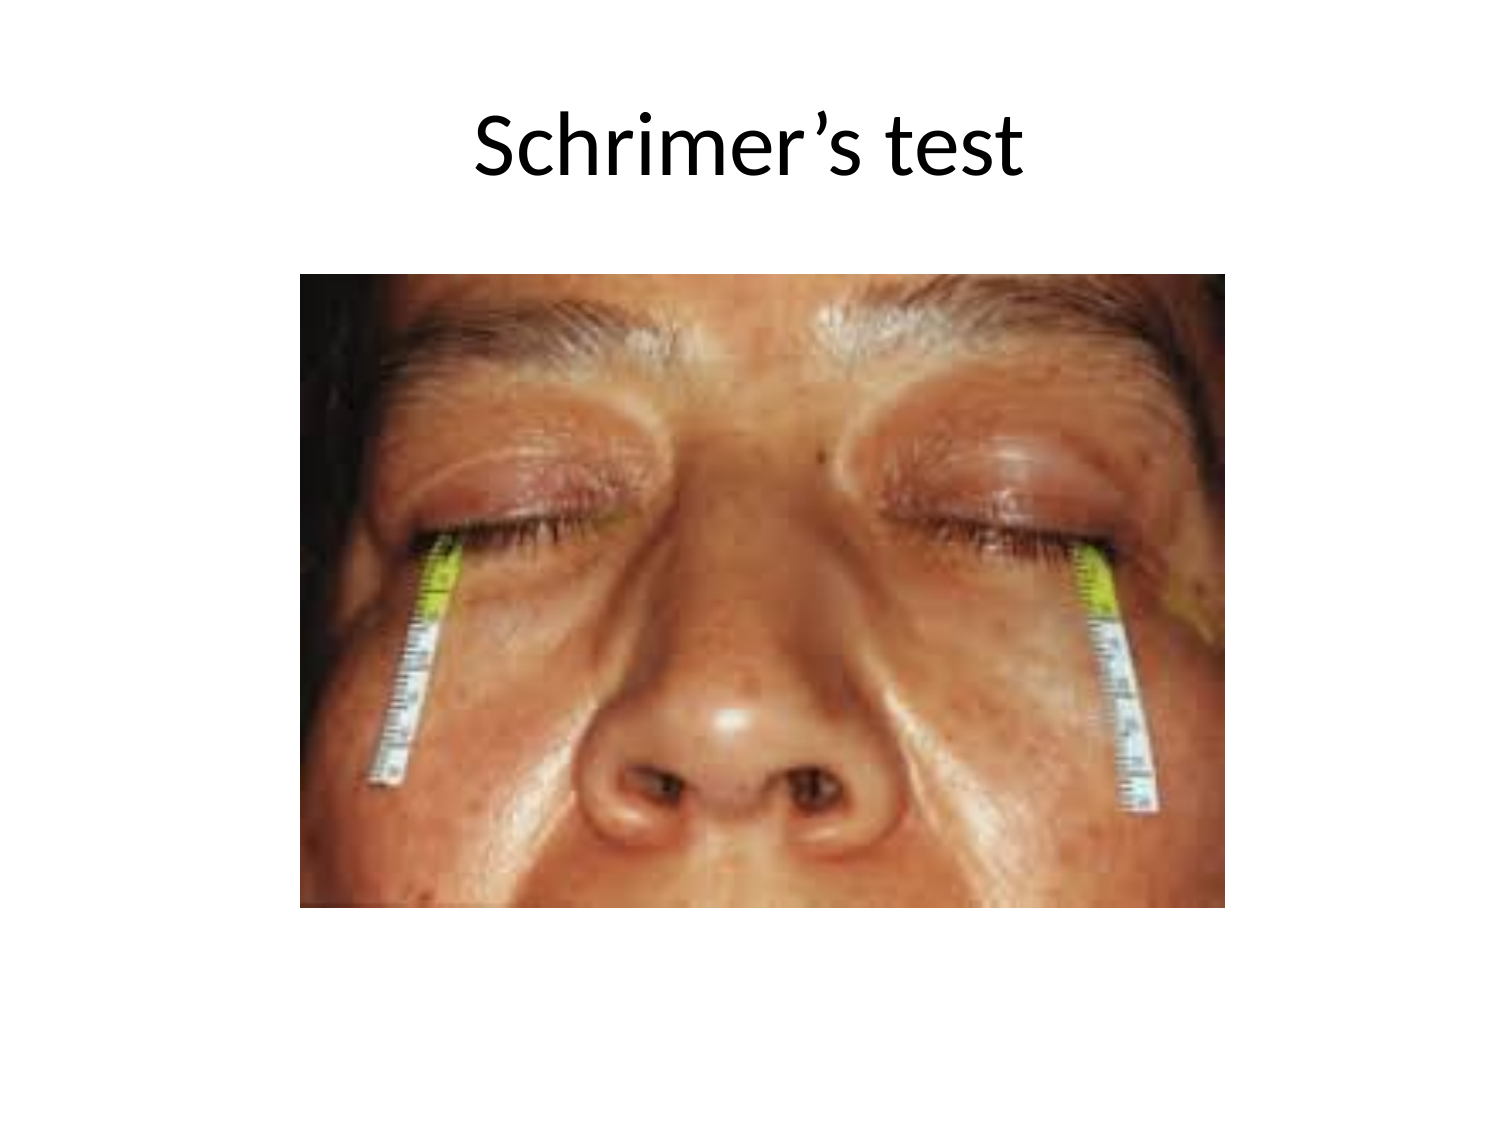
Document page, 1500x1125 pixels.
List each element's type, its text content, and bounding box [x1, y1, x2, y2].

title Schrimer’s test [75, 45, 1425, 233]
picture [299, 274, 1226, 909]
